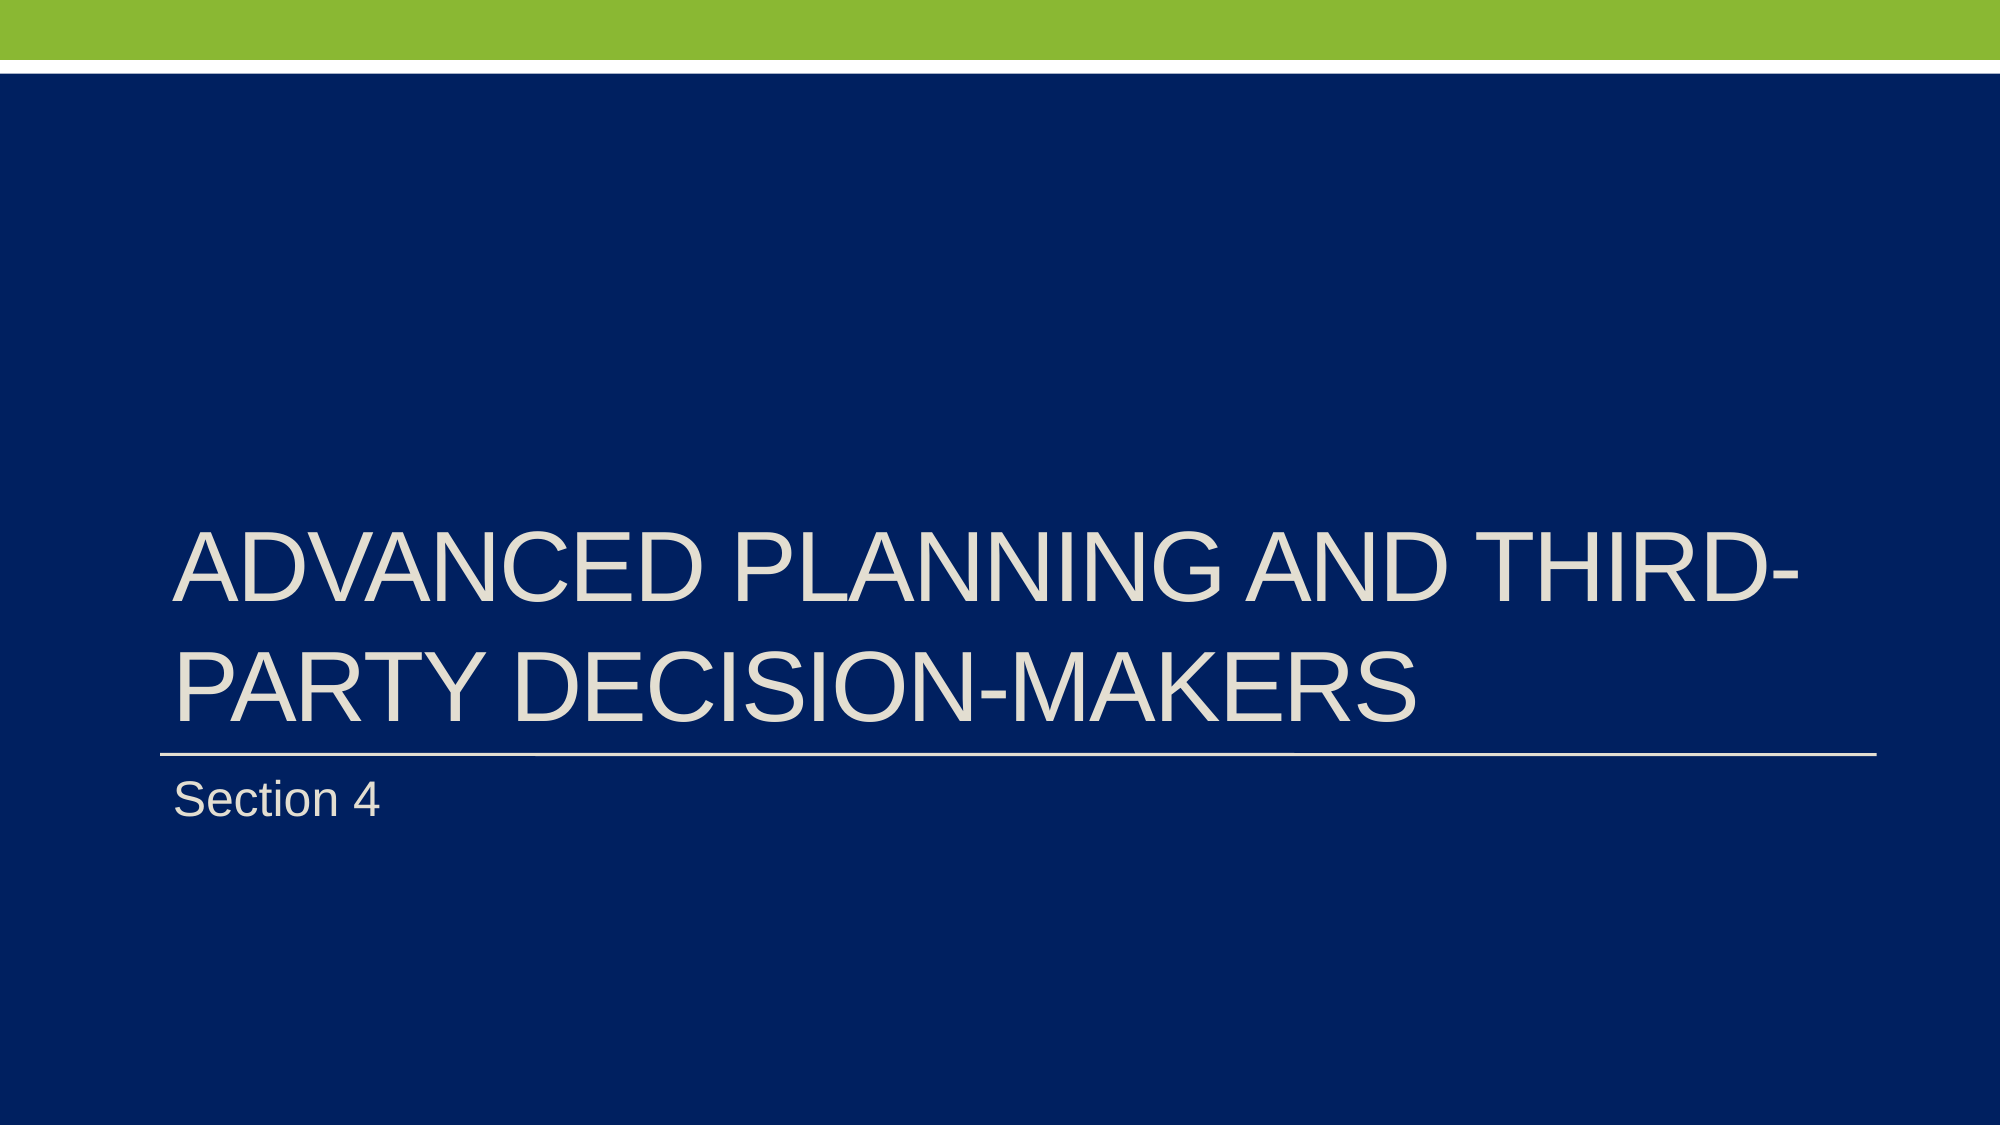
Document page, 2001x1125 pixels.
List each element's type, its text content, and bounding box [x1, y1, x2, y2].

list Section 4 [157, 758, 1859, 1006]
title Advanced Planning and Third-Party Decision-Makers [157, 387, 1858, 749]
